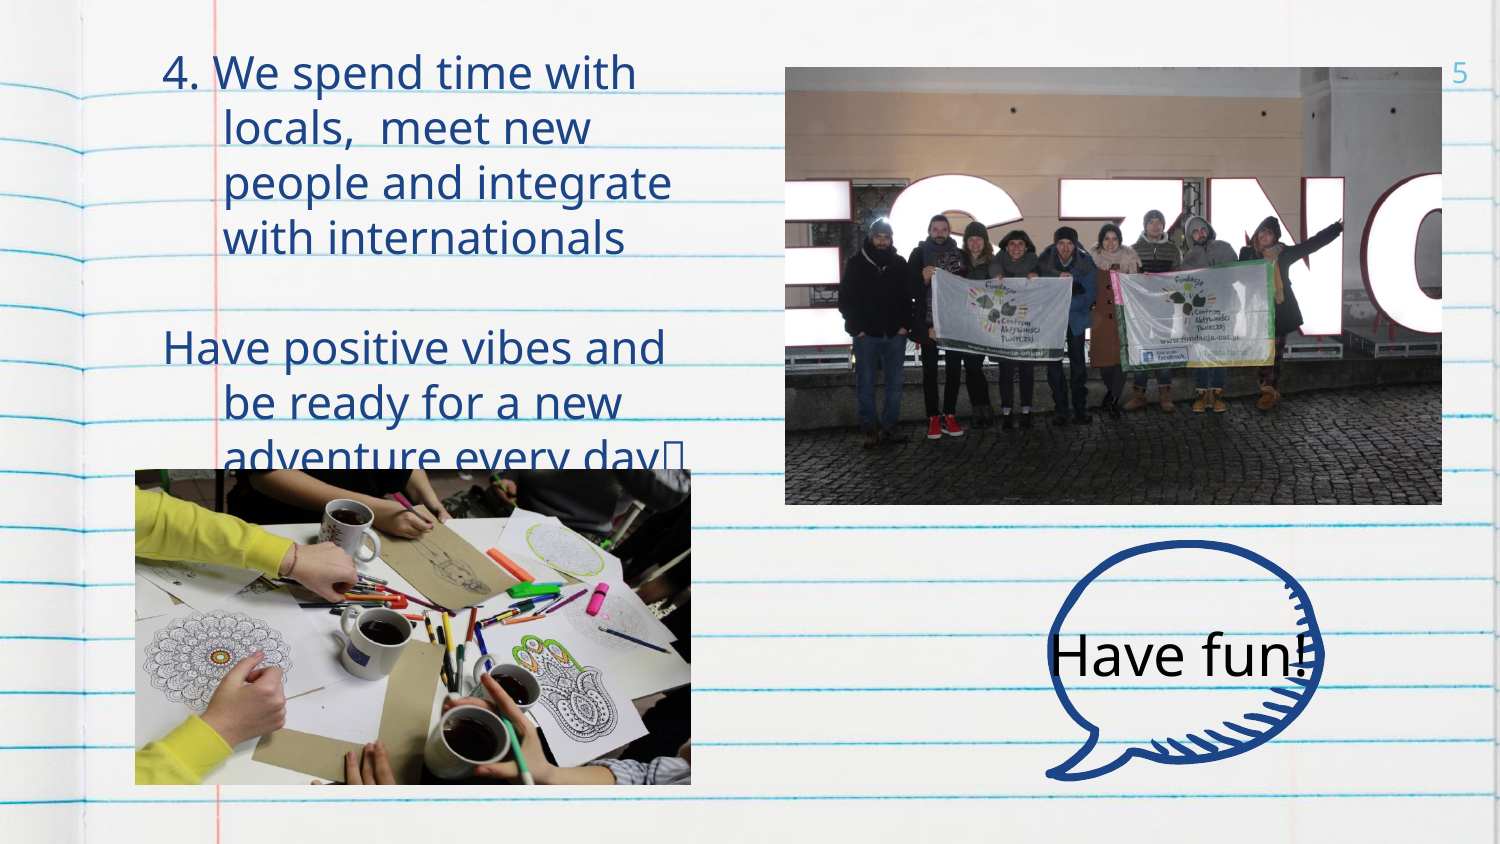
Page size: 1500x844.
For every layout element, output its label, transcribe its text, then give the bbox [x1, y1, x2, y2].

slide_number 5 [1378, 41, 1469, 107]
text_box [1045, 731, 1283, 782]
list 4. We spend time with locals, meet new people and integrate with internationals Have positive vibes and be ready for a new adventure every day [147, 43, 727, 575]
text_box [1059, 540, 1314, 610]
picture [0, 0, 1500, 844]
text_box Have fun! [1033, 610, 1325, 731]
